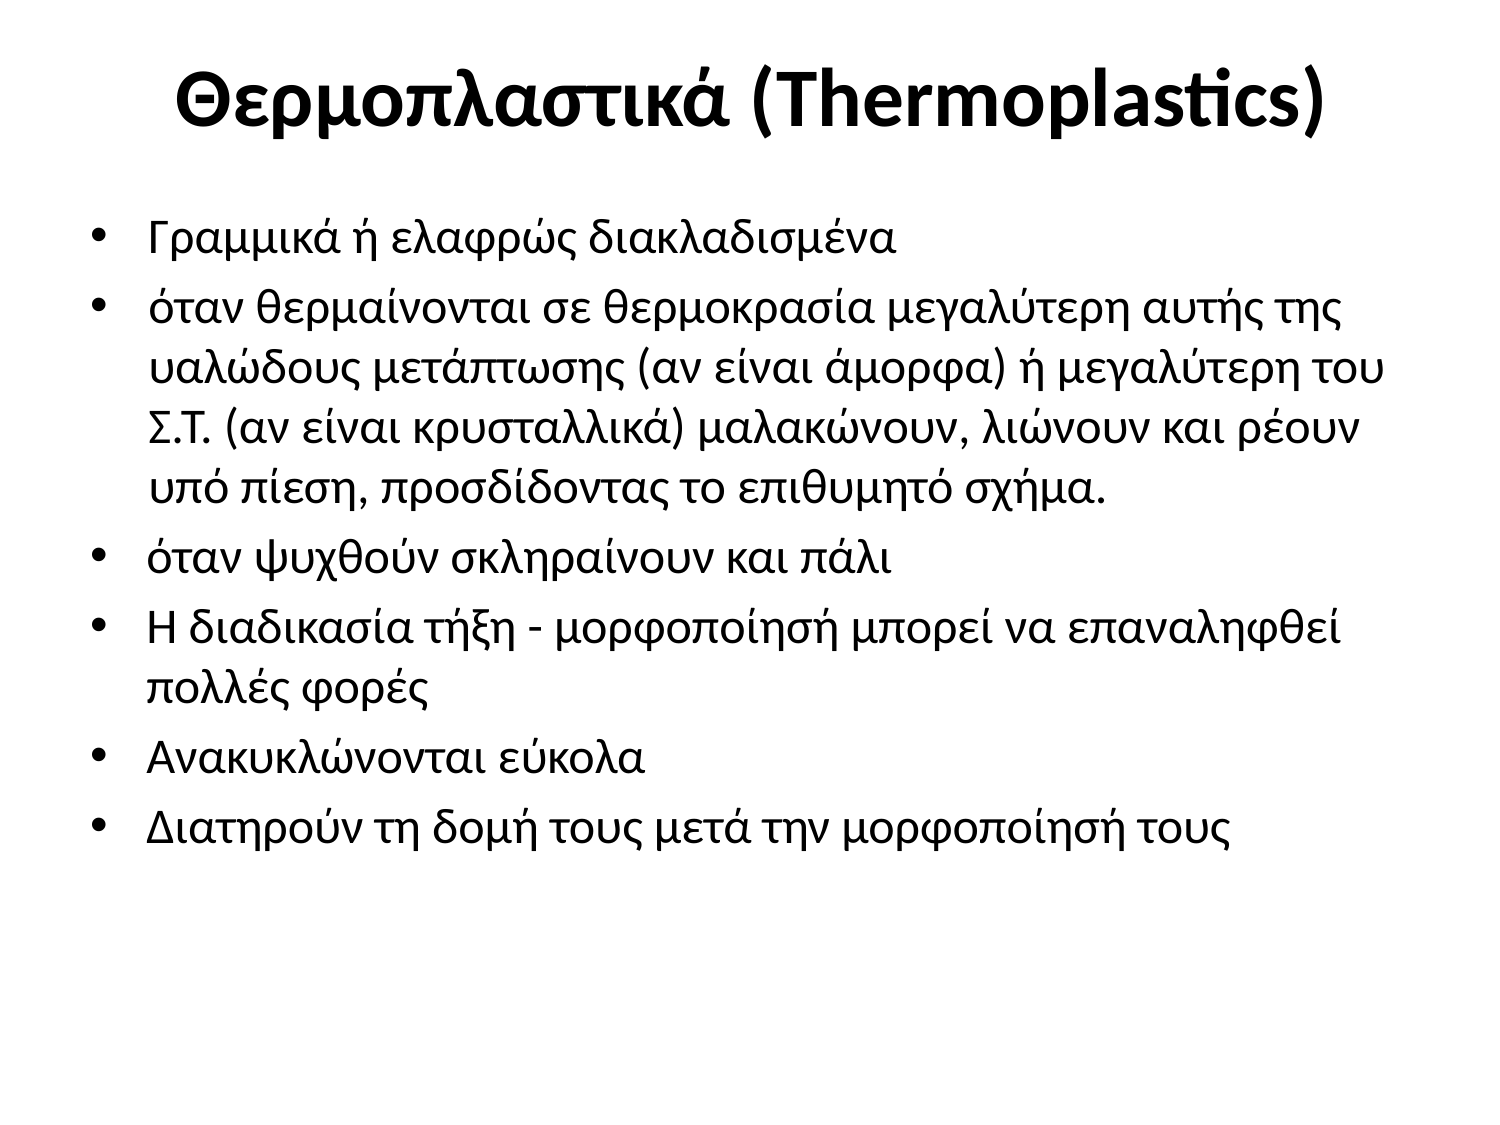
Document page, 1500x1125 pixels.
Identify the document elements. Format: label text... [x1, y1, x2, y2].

list Γραμμικά ή ελαφρώς διακλαδισμένα όταν θερμαίνονται σε θερμοκρασία μεγαλύτερη αυτής της υαλώδους μετάπτωσης (αν είναι άμορφα) ή μεγαλύτερη του Σ.Τ. (αν είναι κρυσταλλικά) μαλακώνουν, λιώνουν και ρέουν υπό πίεση, προσδίδοντας το επιθυμητό σχήμα. όταν ψυχθούν σκληραίνουν και πάλι Η διαδικασία τήξη - μορφοποίησή μπορεί να επαναληφθεί πολλές φορές Ανακυκλώνονται εύκολα Διατηρούν τη δομή τους μετά την μορφοποίησή τους [75, 196, 1425, 1024]
title Θερμοπλαστικά (Thermoplastics) [76, 19, 1427, 169]
